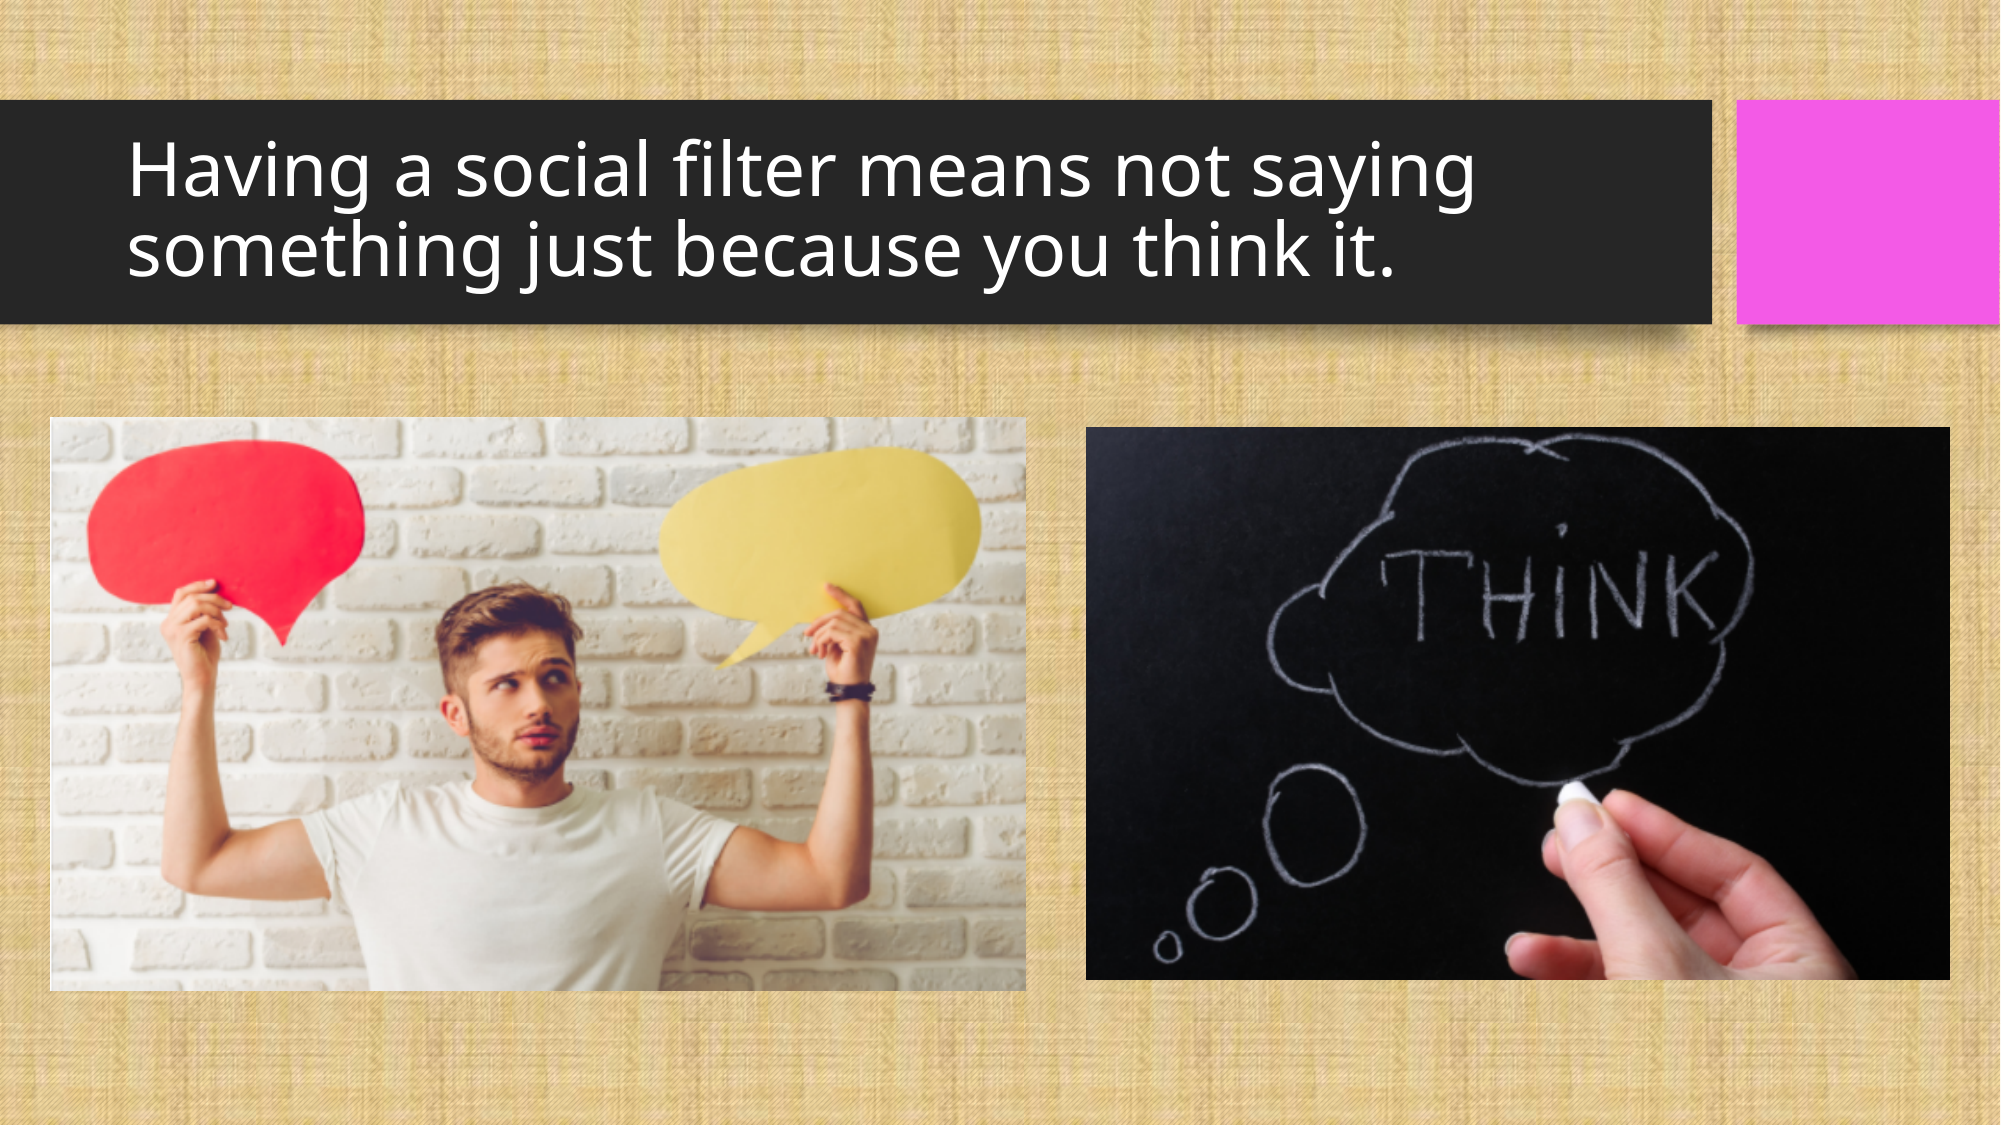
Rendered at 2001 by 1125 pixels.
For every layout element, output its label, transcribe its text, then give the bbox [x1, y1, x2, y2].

title Having a social filter means not saying something just because you think it. [111, 123, 1689, 301]
picture [0, 0, 2001, 1125]
